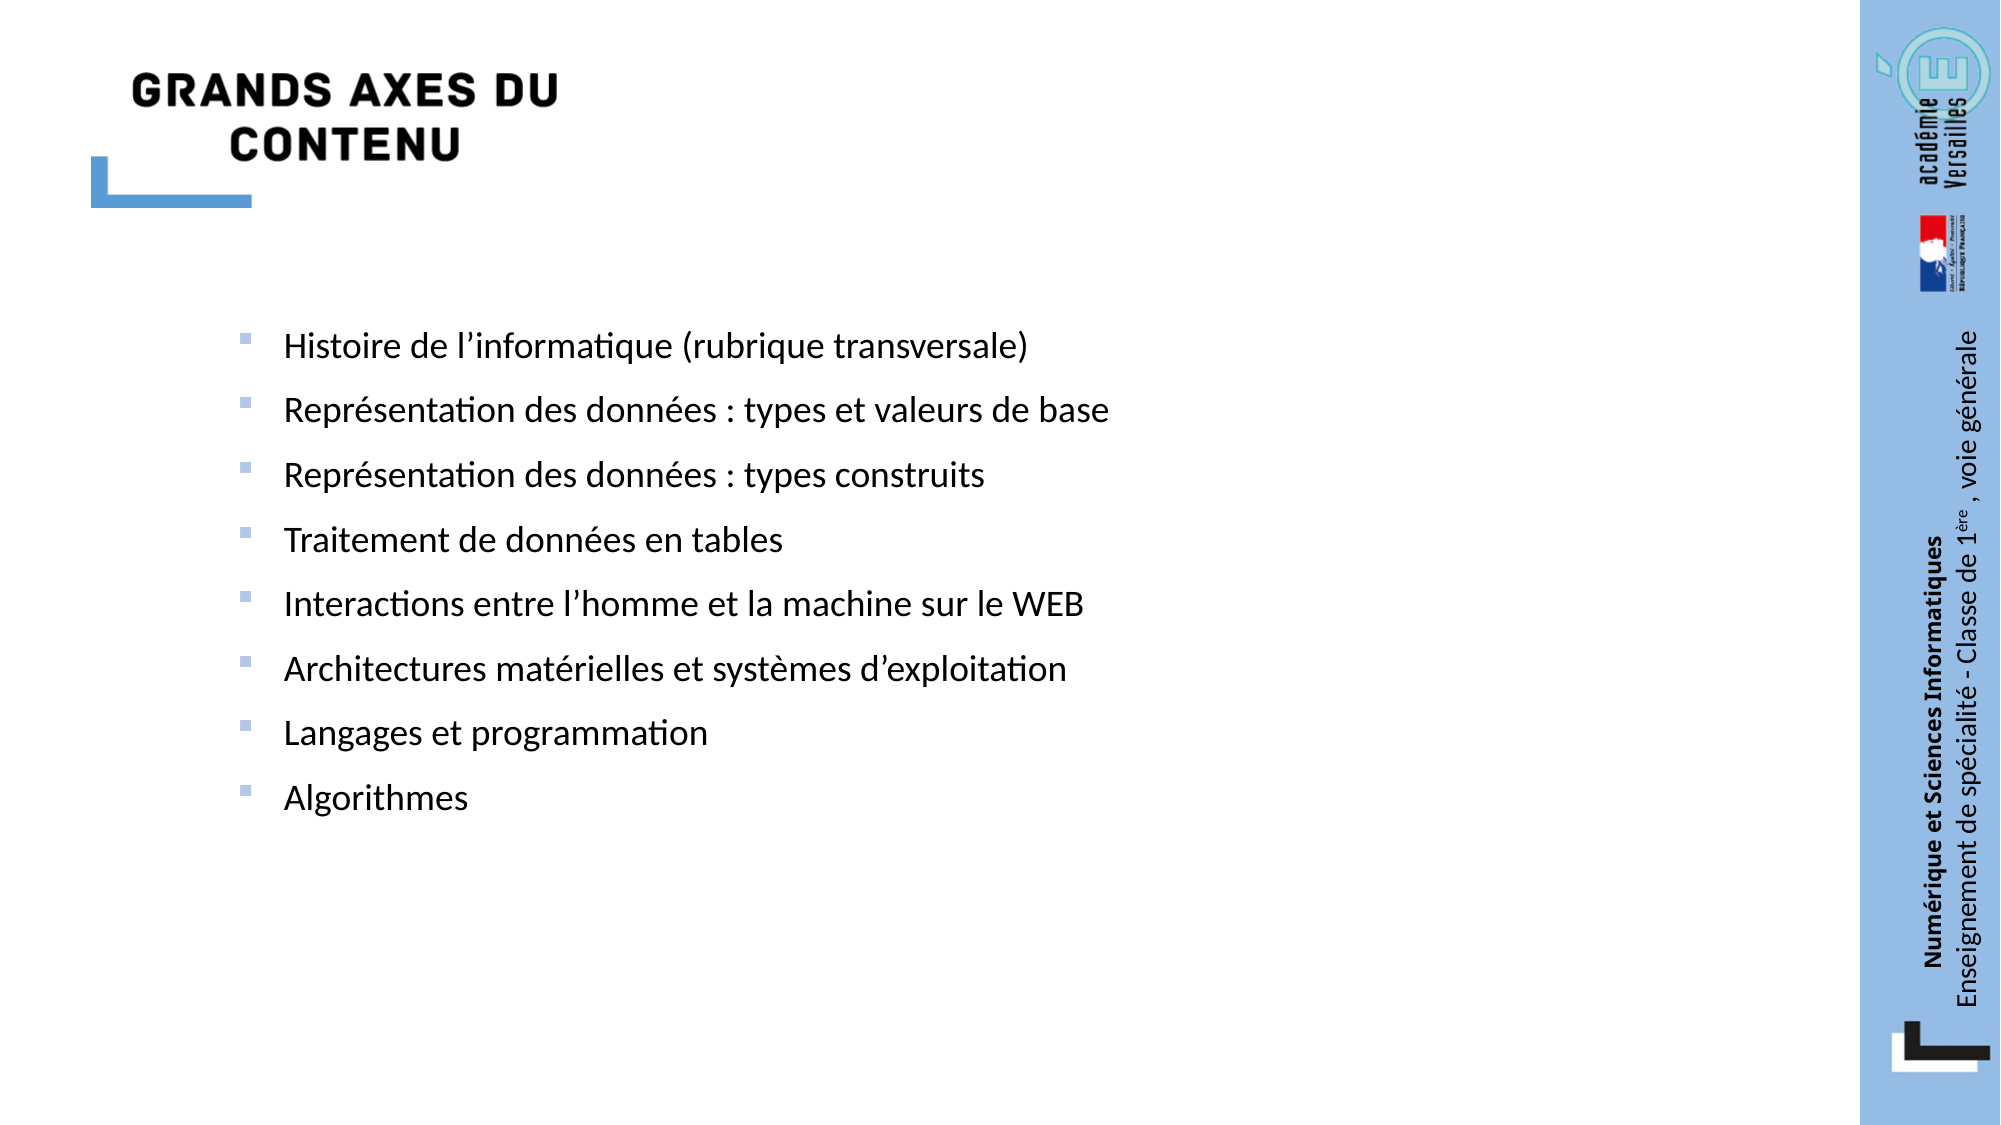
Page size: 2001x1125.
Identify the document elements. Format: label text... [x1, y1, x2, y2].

text_box Histoire de l’informatique (rubrique transversale) Représentation des données : types et valeurs de base Représentation des données : types construits Traitement de données en tables Interactions entre l’homme et la machine sur le WEB Architectures matérielles et systèmes d’exploitation Langages et programmation Algorithmes [222, 306, 1649, 826]
text_box Enseignement de spécialité - Classe de 1ère , voie générale [1939, 316, 1990, 1024]
picture [24, 10, 667, 229]
picture [1860, 0, 2000, 1125]
text_box Numérique et Sciences Informatiques [1910, 520, 1939, 985]
